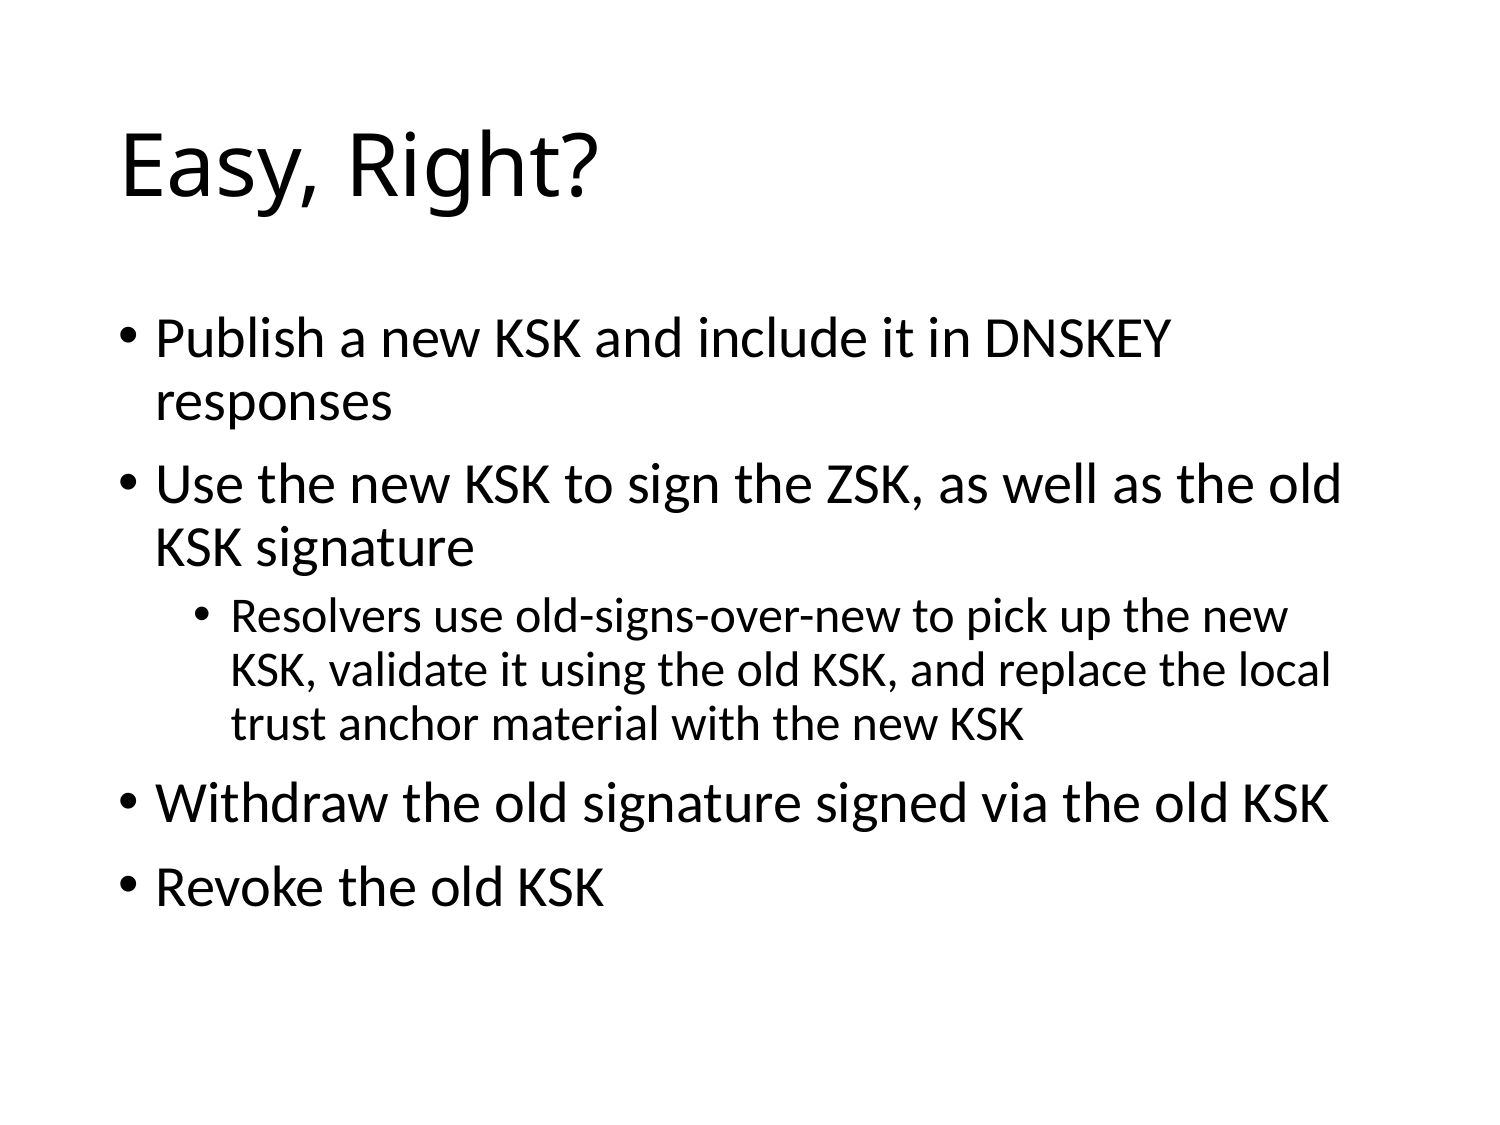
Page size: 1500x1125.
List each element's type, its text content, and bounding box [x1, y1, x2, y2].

list Publish a new KSK and include it in DNSKEY responses Use the new KSK to sign the ZSK, as well as the old KSK signature Resolvers use old-signs-over-new to pick up the new KSK, validate it using the old KSK, and replace the local trust anchor material with the new KSK Withdraw the old signature signed via the old KSK Revoke the old KSK [103, 299, 1397, 1014]
title Easy, Right? [103, 59, 1397, 278]
